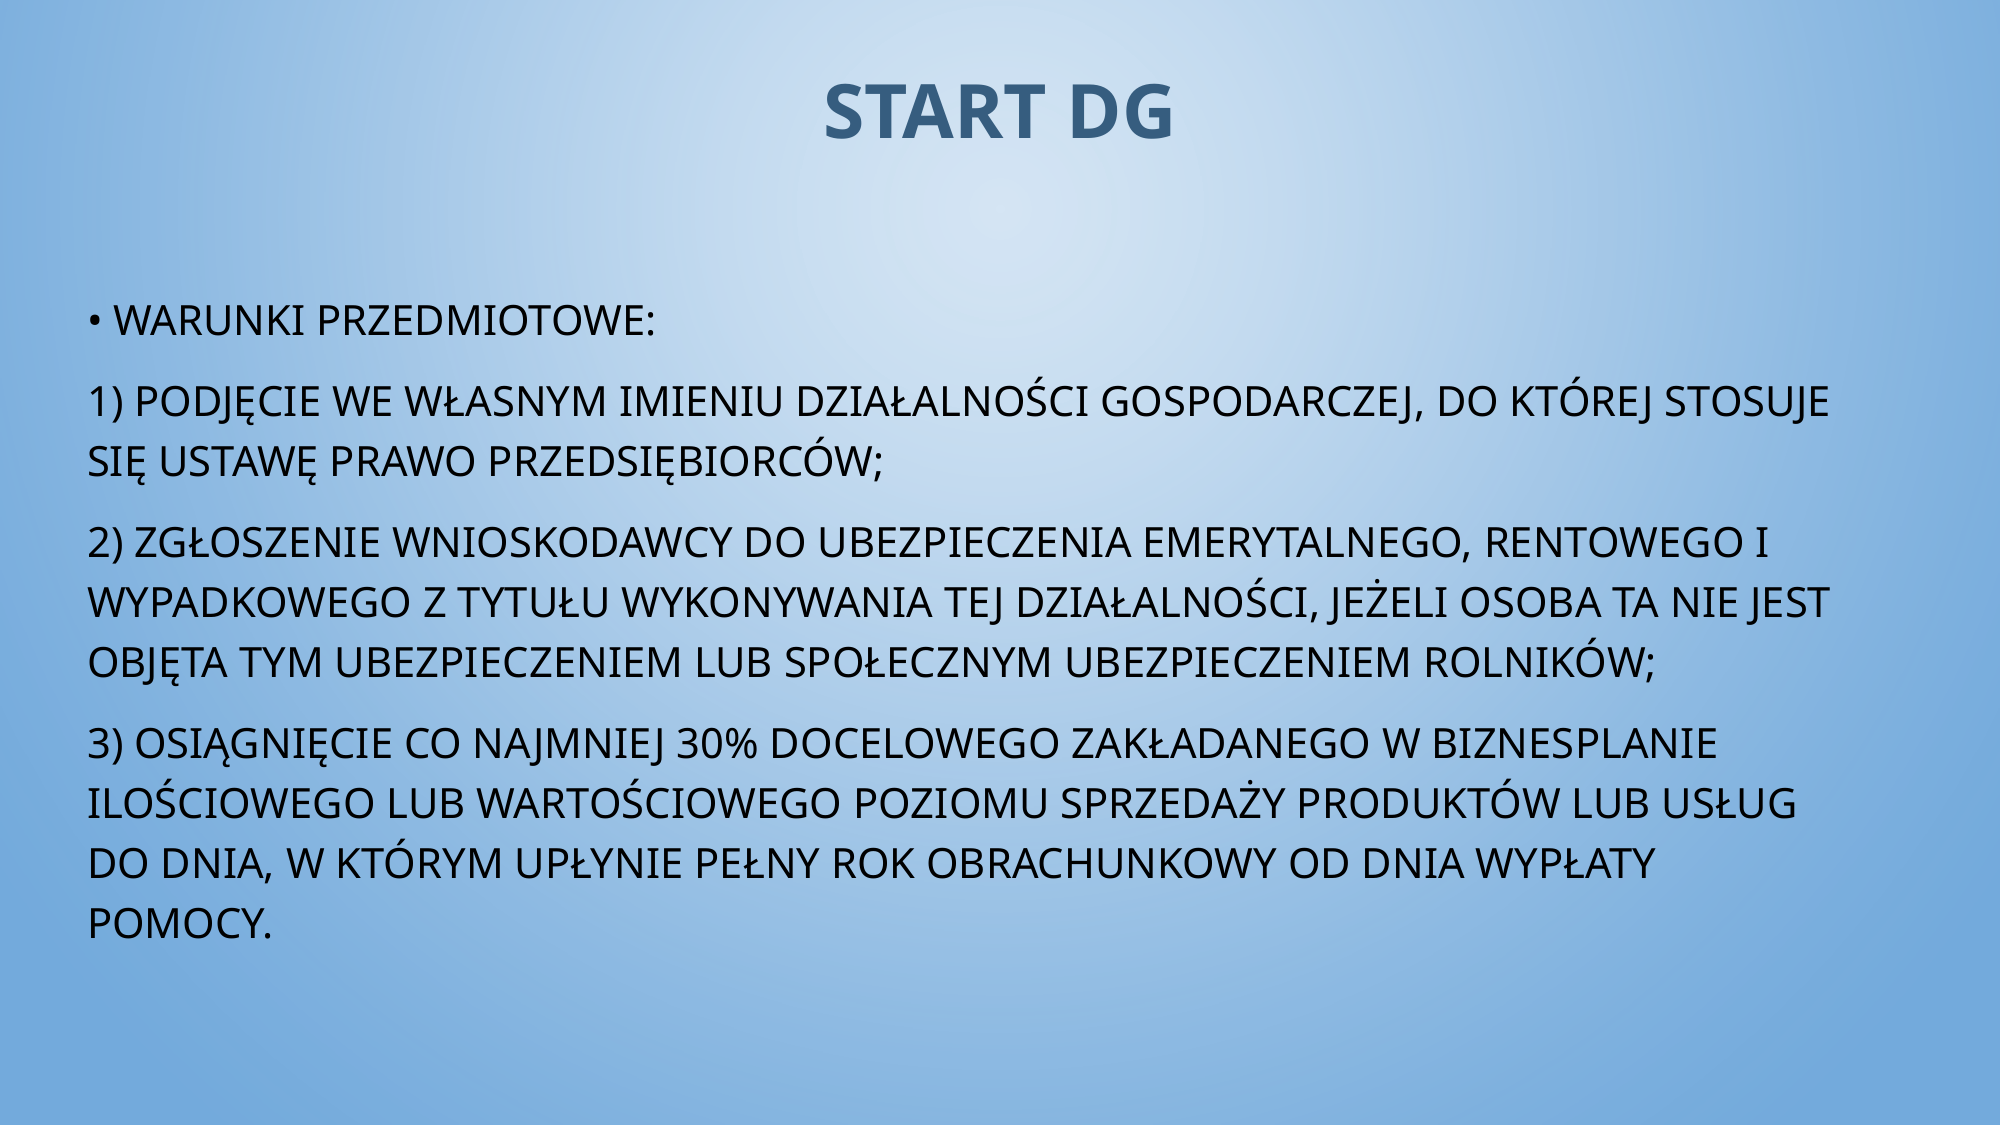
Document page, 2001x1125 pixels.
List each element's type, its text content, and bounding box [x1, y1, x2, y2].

title START DG [149, 31, 1851, 171]
list • Warunki przedmiotowe: 1) podjęcie we własnym imieniu działalności gospodarczej, do której stosuje się ustawę Prawo przedsiębiorców; 2) zgłoszenie wnioskodawcy do ubezpieczenia emerytalnego, rentowego i wypadkowego z tytułu wykonywania tej działalności, jeżeli osoba ta nie jest objęta tym ubezpieczeniem lub społecznym ubezpieczeniem rolników; 3) osiągnięcie co najmniej 30% docelowego zakładanego w biznesplanie ilościowego lub wartościowego poziomu sprzedaży produktów lub usług do dnia, w którym upłynie pełny rok obrachunkowy od dnia wypłaty pomocy. [71, 171, 1868, 1059]
